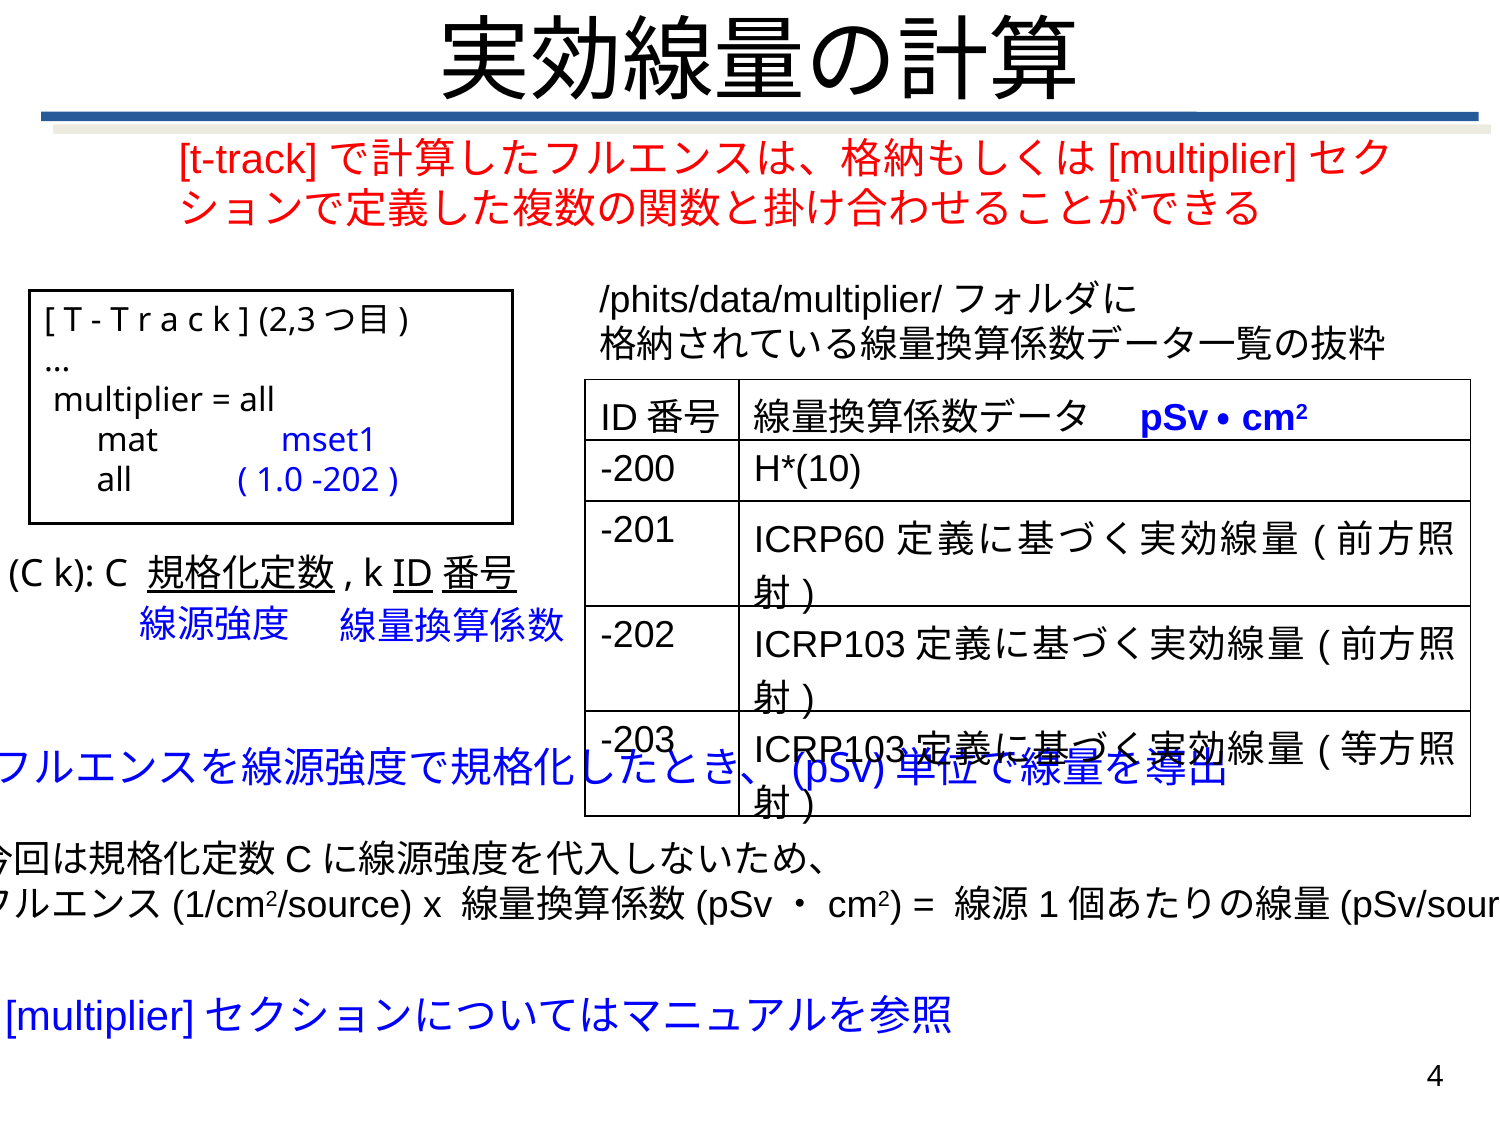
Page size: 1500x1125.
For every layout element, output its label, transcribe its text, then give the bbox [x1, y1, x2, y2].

table_cell ICRP103定義に基づく実効線量(前方照射) [740, 607, 1470, 710]
table_header 線量換算係数データ pSv・cm2 [740, 380, 1470, 439]
text_box /phits/data/multiplier/フォルダに 格納されている線量換算係数データ一覧の抜粋 [584, 267, 1424, 372]
table_cell -202 [586, 607, 738, 710]
table_cell -201 [586, 502, 738, 605]
table_cell -203 [586, 712, 738, 815]
text_box (C k): C 規格化定数, k ID番号 [0, 546, 542, 598]
text_box [t-track]で計算したフルエンスは、格納もしくは[multiplier]セクションで定義した複数の関数と掛け合わせることができる [163, 124, 1408, 128]
text_box フルエンスを線源強度で規格化したとき、(pSv)単位で線量を導出 [0, 733, 584, 798]
text_box [multiplier]セクションについてはマニュアルを参照 [0, 981, 968, 1046]
table_cell -200 [586, 441, 738, 500]
table_cell ICRP103定義に基づく実効線量(等方照射) [740, 712, 1470, 815]
title 実効線量の計算 [100, 117, 1420, 125]
text_box [t-track]で計算したフルエンスは、格納もしくは[multiplier]セクションで定義した複数の関数と掛け合わせることができる [163, 130, 1408, 240]
text_box 今回は規格化定数Cに線源強度を代入しないため、 フルエンス(1/cm2/source) x 線量換算係数(pSv・cm2) = 線源1個あたりの線量(pSv/source) [0, 827, 1500, 933]
table_cell ICRP60定義に基づく実効線量(前方照射) [740, 502, 1470, 605]
table_cell H*(10) [740, 441, 1470, 500]
table_header ID番号 [586, 380, 738, 439]
title 実効線量の計算 [100, 0, 1420, 116]
text_box [ T - T r a c k ] (2,3つ目) … multiplier = all mat mset1 all ( 1.0 -202 ) [29, 290, 513, 524]
text_box 4 [1376, 1049, 1495, 1125]
text_box 線源強度 [124, 592, 305, 653]
text_box 線量換算係数 [324, 594, 580, 655]
